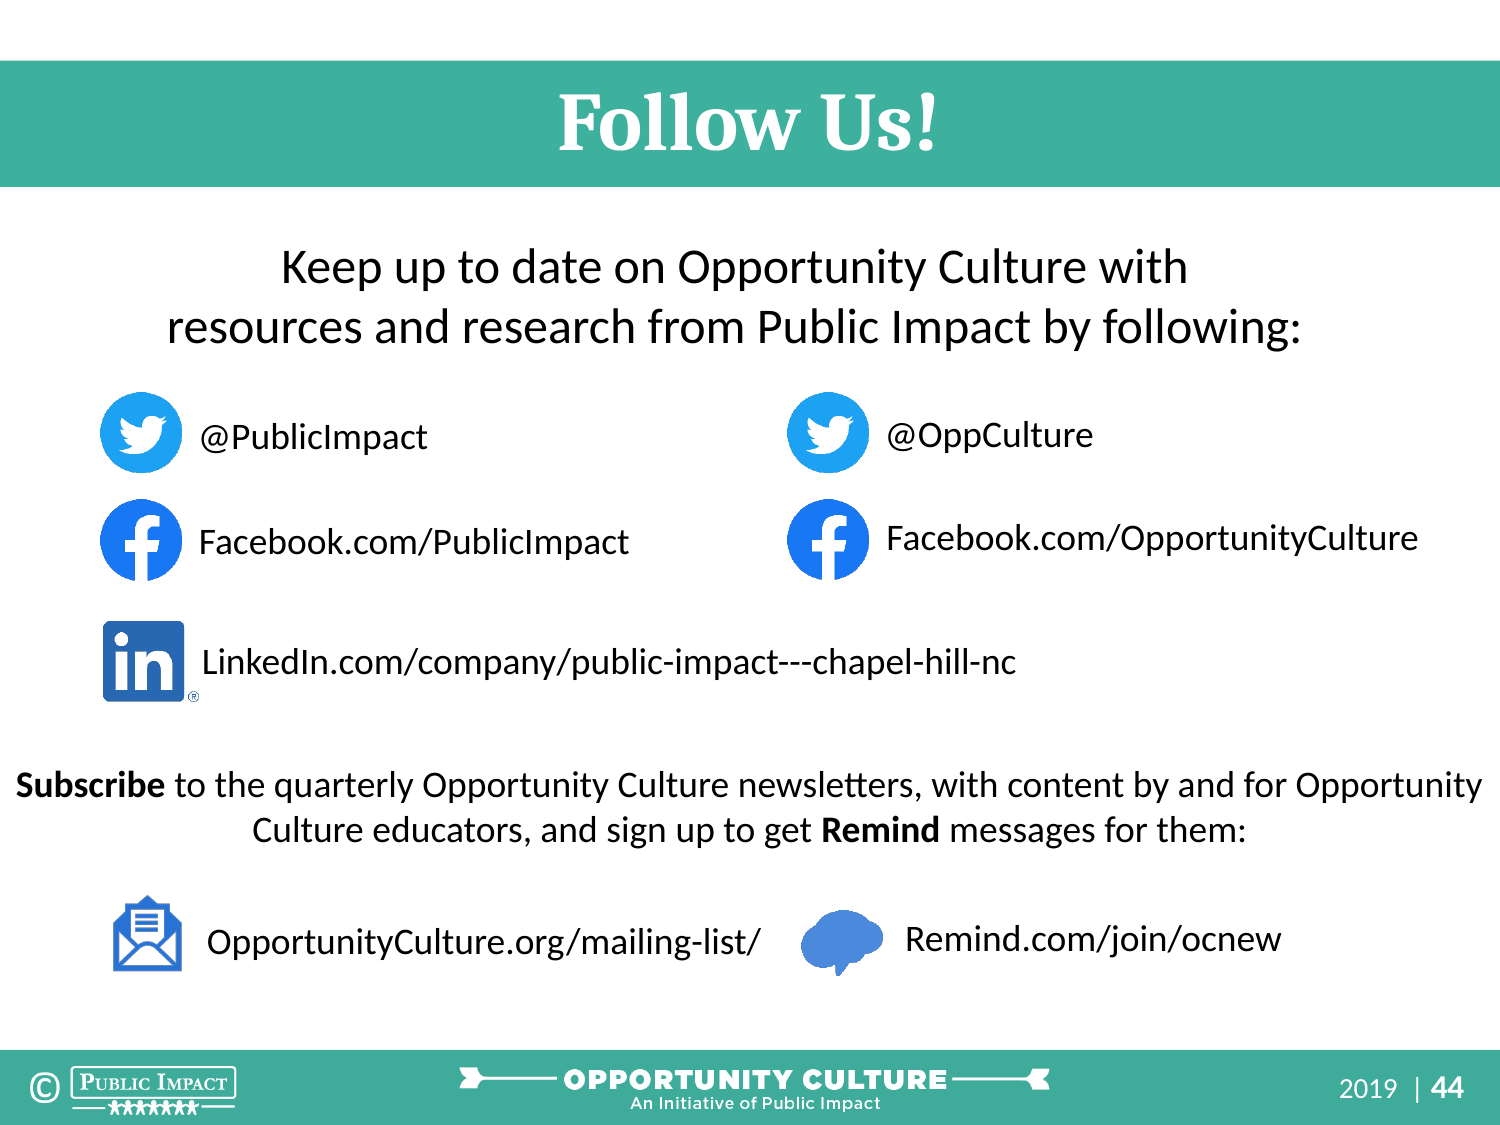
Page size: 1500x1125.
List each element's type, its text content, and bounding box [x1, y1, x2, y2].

picture [15, 1058, 240, 1123]
text_box Facebook.com/PublicImpact [184, 509, 646, 569]
picture [787, 392, 869, 474]
text_box Facebook.com/OpportunityCulture [871, 505, 1435, 566]
text_box OpportunityCulture.org/mailing-list/ [192, 909, 780, 970]
picture [103, 621, 199, 703]
picture [450, 1047, 1050, 1125]
picture [801, 910, 883, 976]
picture [105, 892, 187, 974]
text_box Remind.com/join/ocnew [890, 906, 1298, 967]
picture [100, 392, 182, 474]
text_box @PublicImpact [183, 404, 444, 465]
text_box @OppCulture [869, 402, 1110, 463]
picture [787, 499, 869, 580]
text_box LinkedIn.com/company/public-impact---chapel-hill-nc [199, 629, 1032, 690]
text_box Keep up to date on Opportunity Culture with resources and research from Public Impact by following: [109, 226, 1362, 361]
picture [100, 499, 182, 581]
list Follow Us! [0, 60, 1500, 187]
text_box Subscribe to the quarterly Opportunity Culture newsletters, with content by and for Opportunity Culture educators, and sign up to get Remind messages for them: [0, 752, 1500, 858]
